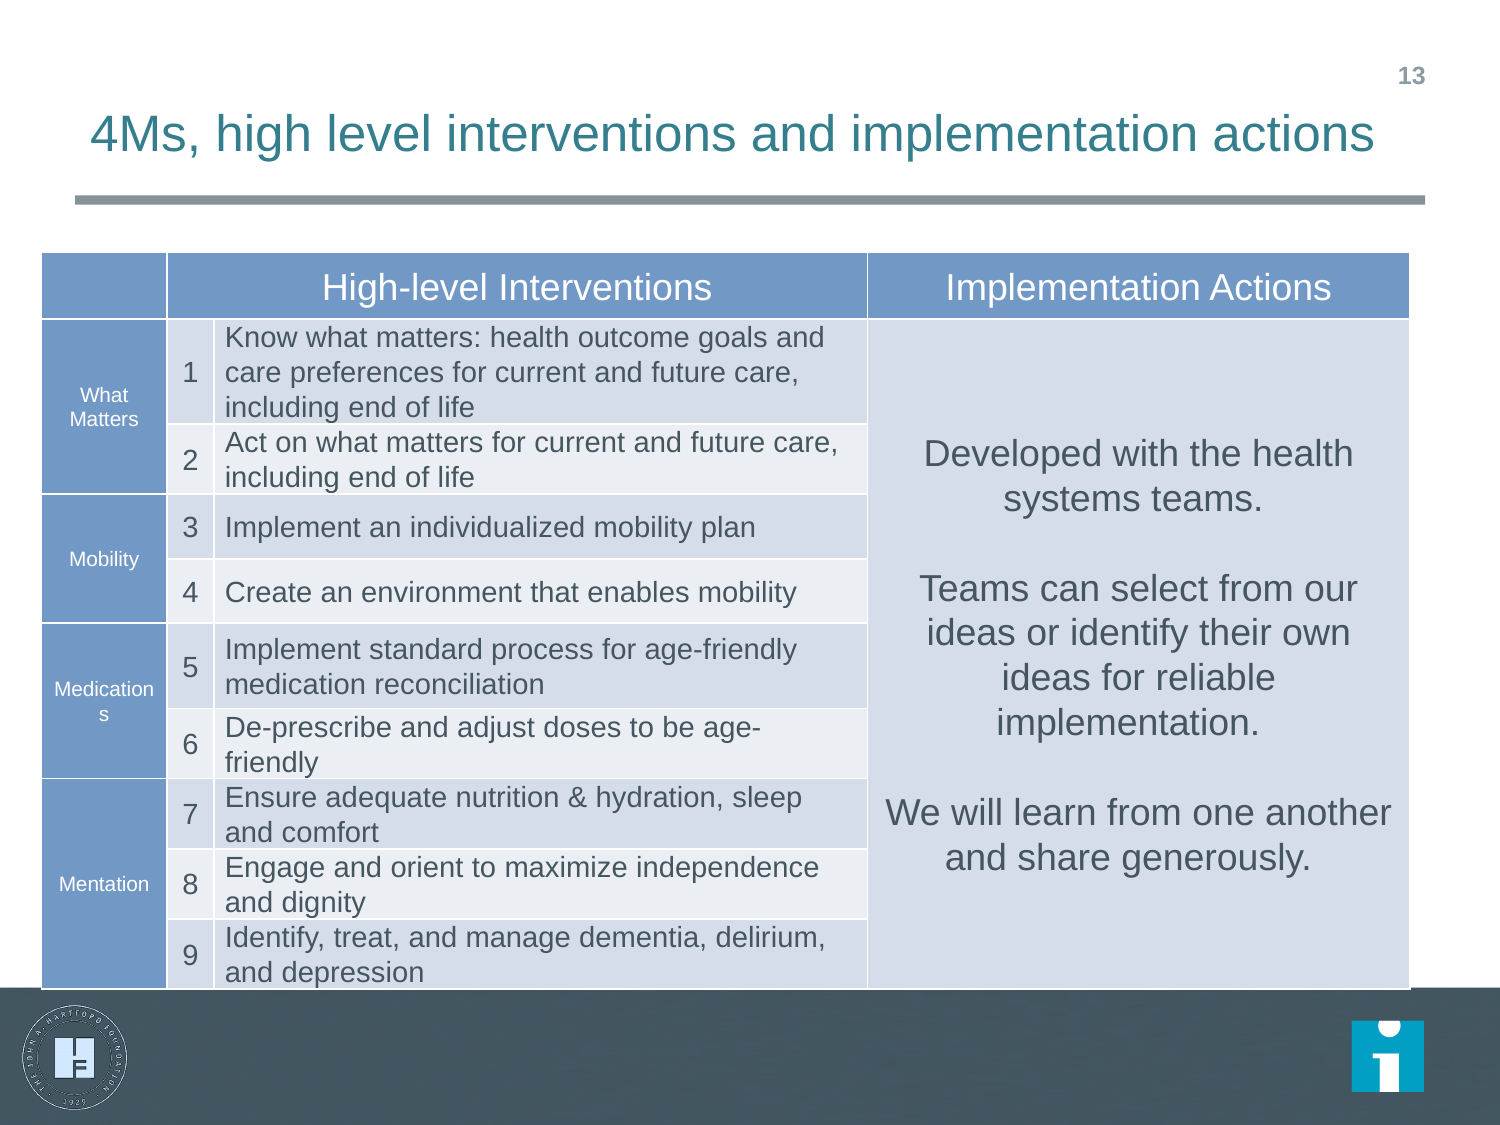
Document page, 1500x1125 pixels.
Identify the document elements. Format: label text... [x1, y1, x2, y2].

table_cell 8 [168, 850, 213, 918]
picture [0, 0, 1500, 1125]
table_cell Developed with the health systems teams. Teams can select from our ideas or identify their own ideas for reliable implementation. We will learn from one another and share generously. [868, 320, 1409, 988]
table_cell Engage and orient to maximize independence and dignity [215, 850, 867, 918]
slide_number 13 [1350, 52, 1441, 113]
table_cell 7 [168, 779, 213, 848]
table_cell Implement an individualized mobility plan [215, 495, 867, 558]
table_cell Create an environment that enables mobility [215, 560, 867, 622]
table_cell De-prescribe and adjust doses to be age-friendly [215, 709, 867, 778]
table_header High-level Interventions [168, 253, 867, 318]
table_cell 1 [168, 320, 213, 423]
table_cell What Matters [42, 320, 166, 493]
table_cell Ensure adequate nutrition & hydration, sleep and comfort [215, 779, 867, 848]
title 4Ms, high level interventions and implementation actions [75, 68, 1425, 194]
table_header [42, 253, 166, 318]
table_cell 5 [168, 624, 213, 708]
table_cell 3 [168, 495, 213, 558]
table_cell 2 [168, 425, 213, 493]
table_cell 4 [168, 560, 213, 622]
table_cell Mobility [42, 495, 166, 622]
table_cell 6 [168, 709, 213, 778]
table_header Implementation Actions [868, 253, 1409, 318]
table_cell Medications [42, 624, 166, 778]
table_cell Identify, treat, and manage dementia, delirium, and depression [215, 920, 867, 988]
table_cell 9 [168, 920, 213, 988]
table_cell Implement standard process for age-friendly medication reconciliation [215, 624, 867, 708]
table_cell Know what matters: health outcome goals and care preferences for current and future care, including end of life [215, 320, 867, 423]
table_cell Act on what matters for current and future care, including end of life [215, 425, 867, 493]
table_cell Mentation [42, 779, 166, 988]
